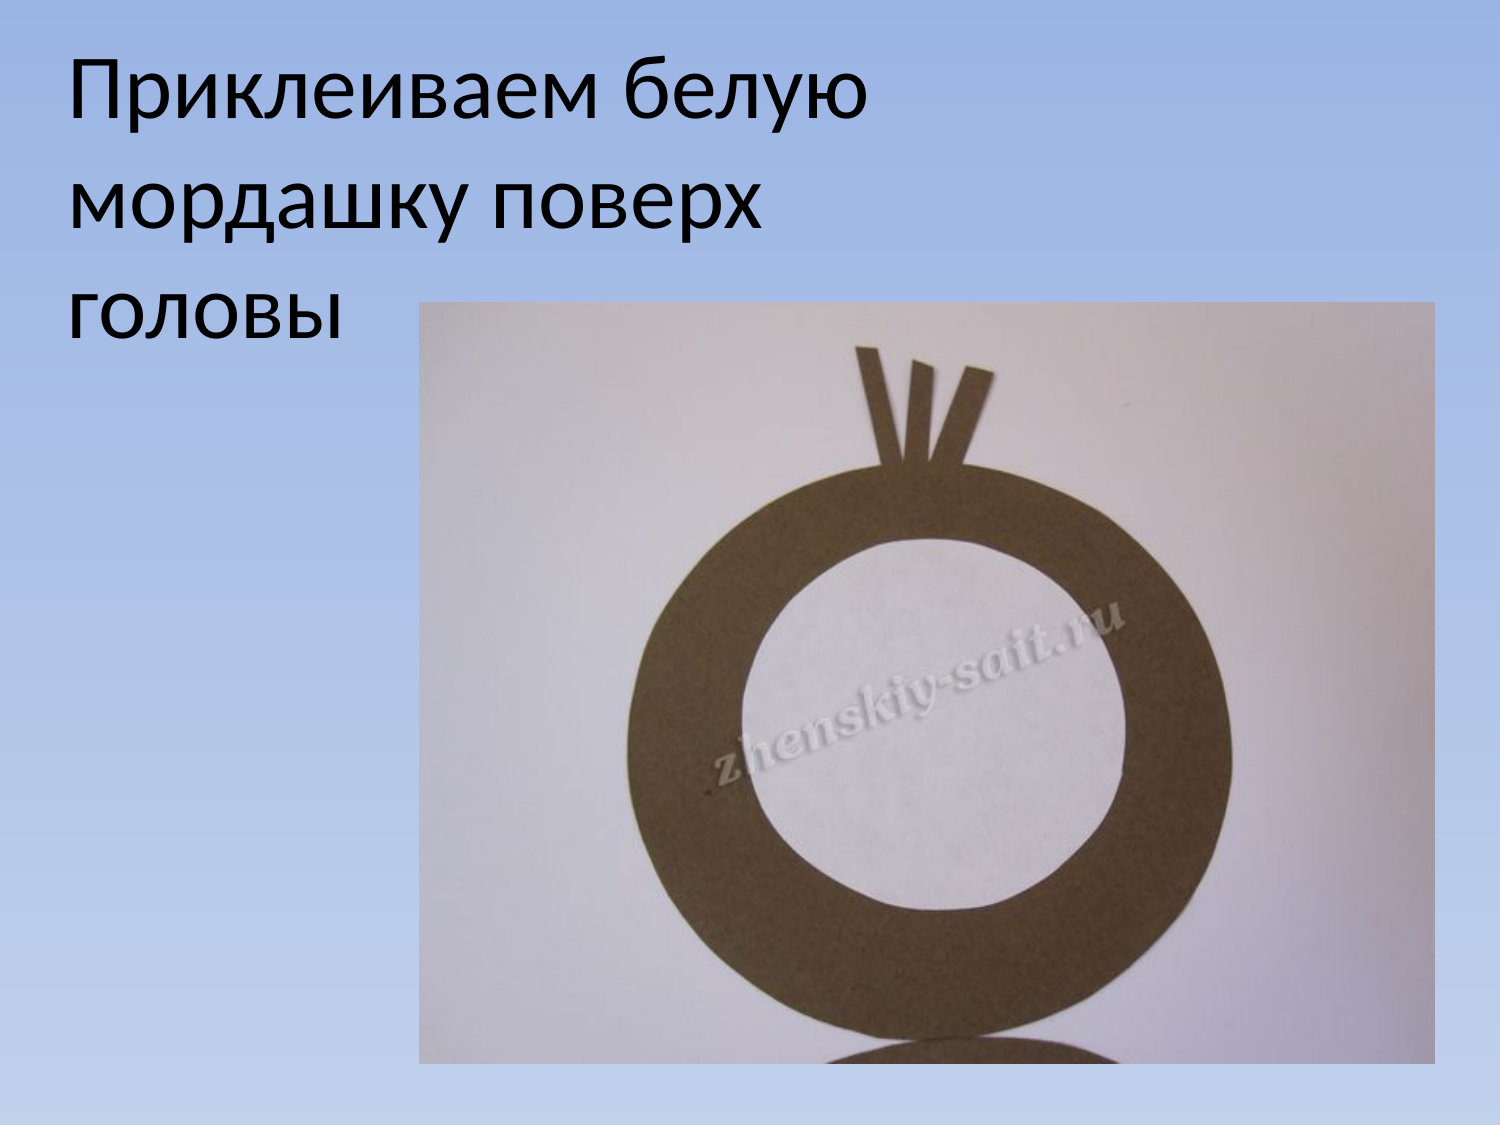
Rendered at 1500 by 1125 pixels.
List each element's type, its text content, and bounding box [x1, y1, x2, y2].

text_box Приклеиваем белую мордашку поверх головы [53, 19, 1066, 454]
picture [418, 302, 1436, 1064]
